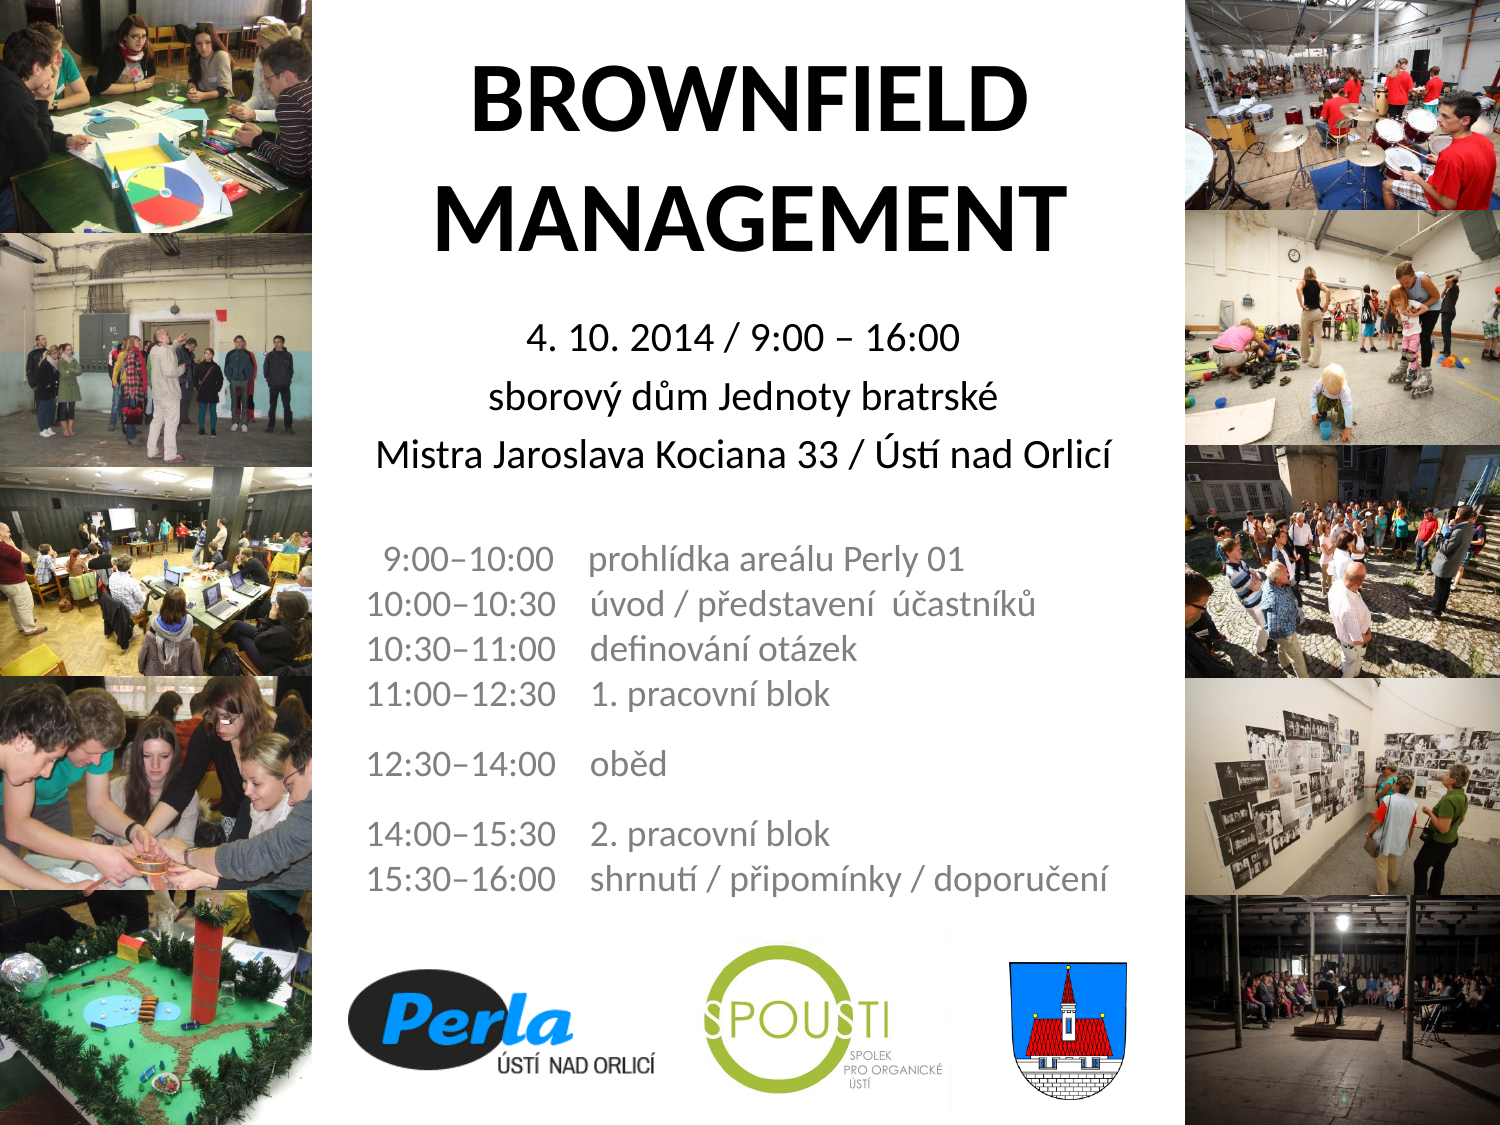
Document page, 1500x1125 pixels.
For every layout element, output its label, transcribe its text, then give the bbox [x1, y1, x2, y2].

picture [0, 0, 313, 1125]
picture [1009, 962, 1127, 1100]
picture [689, 927, 952, 1116]
text_box 9:00–10:00 prohlídka areálu Perly 01 10:00–10:30 úvod / představení účastníků 10:30–11:00 definování otázek 11:00–12:30 1. pracovní blok 12:30–14:00 oběd 14:00–15:30 2. pracovní blok 15:30–16:00 shrnutí / připomínky / doporučení [350, 527, 1165, 947]
picture [348, 968, 656, 1076]
title BROWNFIELD MANAGEMENT [407, 30, 1093, 273]
picture [1185, 0, 1500, 1125]
subtitle 4. 10. 2014 / 9:00 – 16:00 sborový dům Jednoty bratrské Mistra Jaroslava Kociana 33 / Ústí nad Orlicí [317, 302, 1180, 494]
